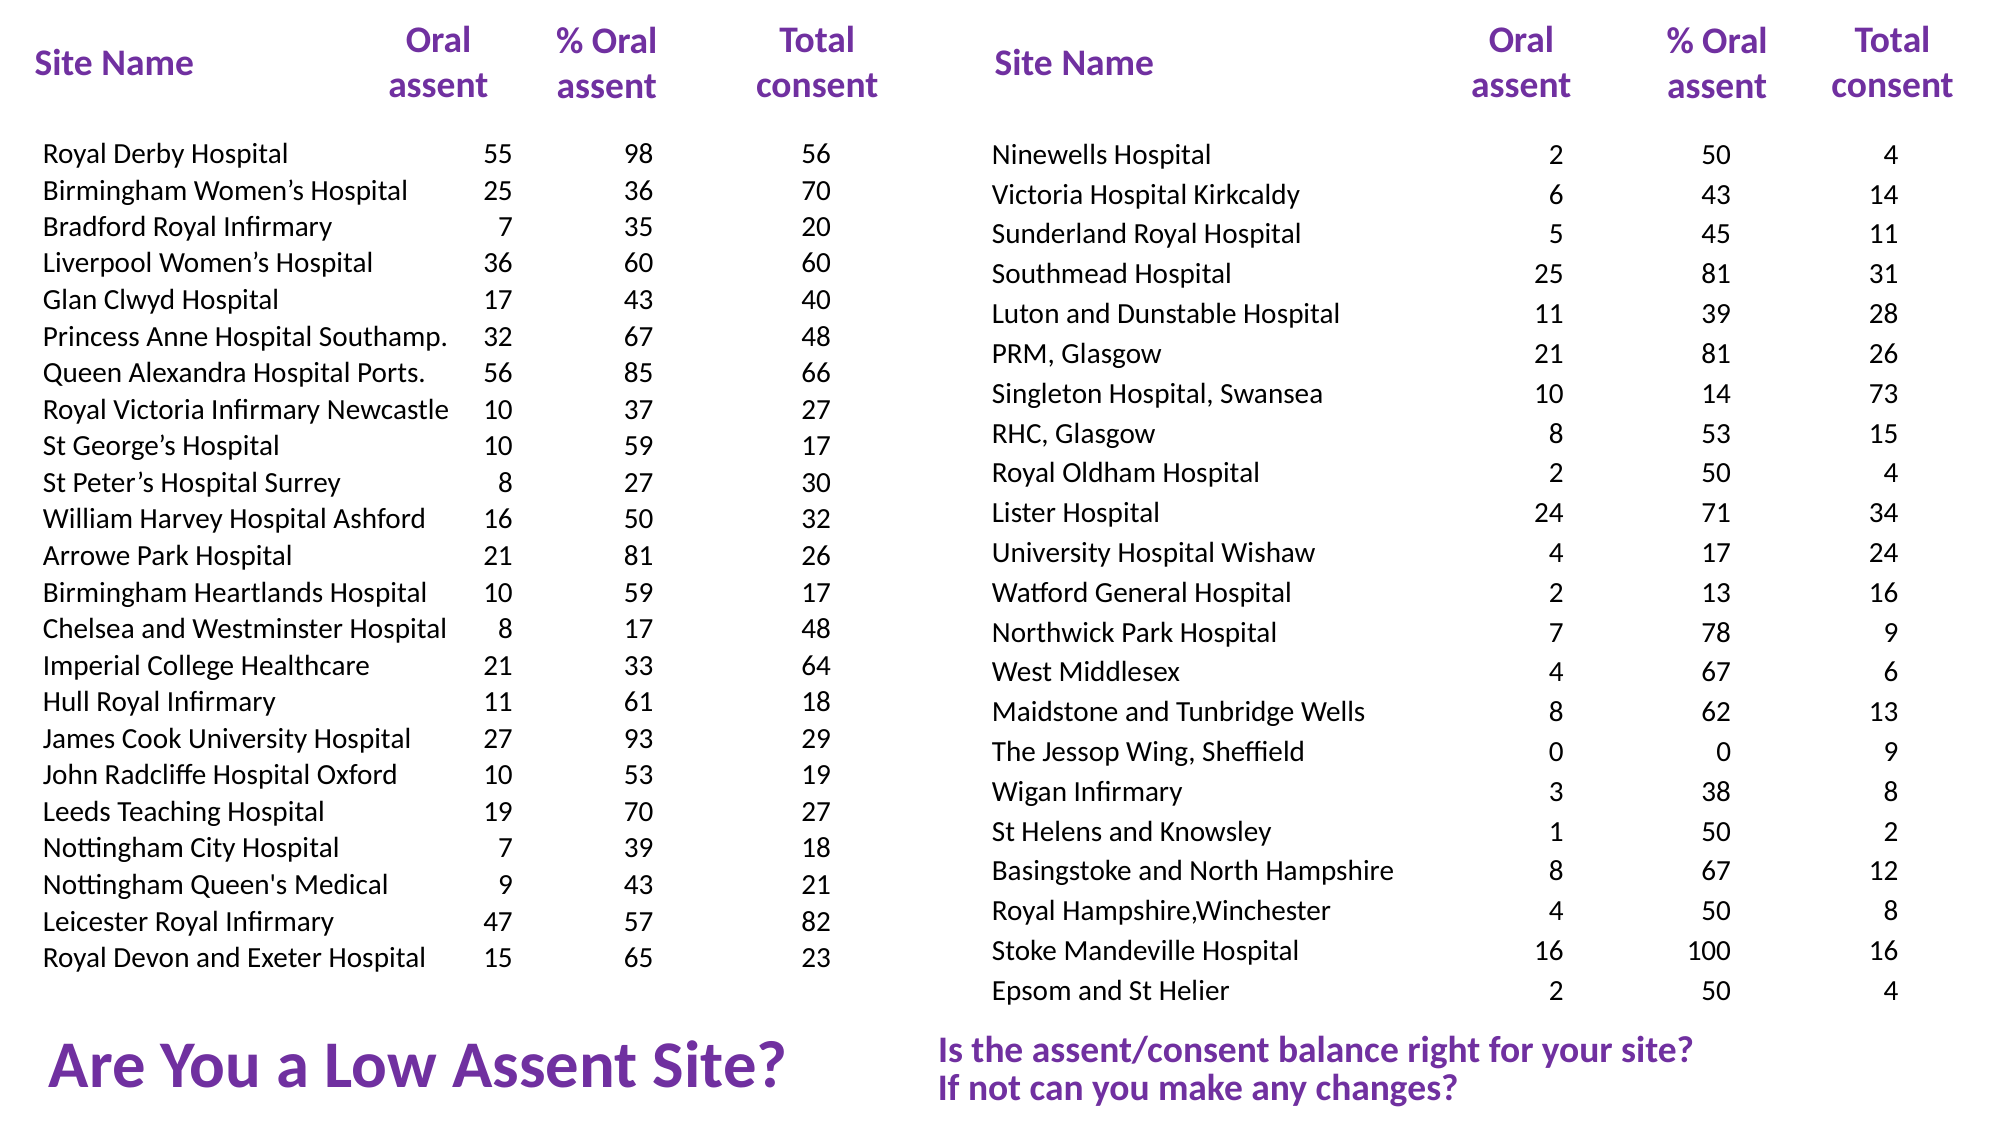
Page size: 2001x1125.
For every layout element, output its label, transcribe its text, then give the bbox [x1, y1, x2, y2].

table_cell Wigan Infirmary [990, 769, 1398, 809]
table_cell 4 [1398, 649, 1565, 689]
table_cell 32 [454, 317, 514, 353]
table_cell 10 [454, 573, 514, 609]
table_cell 93 [514, 719, 655, 755]
table_cell 67 [1565, 649, 1733, 689]
table_cell 53 [514, 755, 655, 792]
table_cell 65 [514, 938, 655, 975]
table_cell 9 [1733, 729, 1900, 769]
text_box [19, 8, 1973, 115]
table_cell Birmingham Heartlands Hospital [41, 573, 454, 609]
table_cell 70 [655, 171, 832, 207]
table_cell 39 [514, 829, 655, 865]
table_cell 100 [1565, 928, 1733, 968]
table_cell 2 [1398, 570, 1565, 610]
table_cell 24 [1398, 490, 1565, 530]
table_cell 81 [1565, 251, 1733, 291]
table_cell 50 [1565, 809, 1733, 848]
table_cell 20 [655, 207, 832, 244]
table_cell 13 [1733, 689, 1900, 729]
table_cell Bradford Royal Infirmary [41, 207, 454, 244]
table_cell Royal Oldham Hospital [990, 450, 1398, 490]
table_cell 8 [1733, 888, 1900, 928]
table_cell Birmingham Women’s Hospital [41, 171, 454, 207]
table_cell 17 [655, 426, 832, 463]
table_cell 50 [514, 500, 655, 536]
table_cell 35 [514, 207, 655, 244]
table_cell 37 [514, 390, 655, 426]
table_cell St George’s Hospital [41, 426, 454, 463]
table_cell 8 [1733, 769, 1900, 809]
table_cell Queen Alexandra Hospital Ports. [41, 353, 454, 390]
table_cell 4 [1733, 968, 1900, 1008]
table_cell 17 [454, 280, 514, 317]
table_cell Epsom and St Helier [990, 968, 1398, 1008]
table_cell 24 [1733, 530, 1900, 570]
table_cell Northwick Park Hospital [990, 610, 1398, 649]
table_cell Arrowe Park Hospital [41, 536, 454, 573]
table_header 4 [1733, 132, 1900, 172]
table_cell 64 [655, 646, 832, 682]
table_cell St Peter’s Hospital Surrey [41, 463, 454, 500]
table_cell 27 [655, 792, 832, 829]
table_cell 9 [454, 865, 514, 902]
table_cell 27 [454, 719, 514, 755]
table_cell 19 [454, 792, 514, 829]
table_cell 53 [1565, 410, 1733, 450]
table_cell RHC, Glasgow [990, 410, 1398, 450]
table_cell Sunderland Royal Hospital [990, 211, 1398, 251]
table_cell 67 [514, 317, 655, 353]
table_cell 18 [655, 682, 832, 719]
table_cell 60 [655, 244, 832, 280]
table_cell 11 [1733, 211, 1900, 251]
table_cell Leicester Royal Infirmary [41, 902, 454, 938]
table_cell 60 [514, 244, 655, 280]
table_cell 29 [655, 719, 832, 755]
table_cell 48 [655, 609, 832, 646]
table_cell 67 [1565, 848, 1733, 888]
table_cell 10 [454, 755, 514, 792]
table_cell 50 [1565, 450, 1733, 490]
table_cell John Radcliffe Hospital Oxford [41, 755, 454, 792]
table_cell 21 [655, 865, 832, 902]
table_header 55 [454, 134, 514, 171]
table_cell 28 [1733, 291, 1900, 331]
table_cell 34 [1733, 490, 1900, 530]
table_cell Watford General Hospital [990, 570, 1398, 610]
table_cell 6 [1733, 649, 1900, 689]
table_cell 70 [514, 792, 655, 829]
table_cell 4 [1398, 888, 1565, 928]
table_cell 26 [655, 536, 832, 573]
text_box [0, 1013, 1716, 1116]
table_cell 0 [1565, 729, 1733, 769]
table_cell 36 [454, 244, 514, 280]
table_cell 8 [1398, 848, 1565, 888]
table_cell 25 [1398, 251, 1565, 291]
table_cell 5 [1398, 211, 1565, 251]
table_cell The Jessop Wing, Sheffield [990, 729, 1398, 769]
table_cell 43 [514, 865, 655, 902]
table_cell Basingstoke and North Hampshire [990, 848, 1398, 888]
table_cell 39 [1565, 291, 1733, 331]
table_cell 8 [1398, 410, 1565, 450]
table_cell Maidstone and Tunbridge Wells [990, 689, 1398, 729]
table_cell 21 [454, 646, 514, 682]
table_cell 43 [514, 280, 655, 317]
table_cell 10 [454, 390, 514, 426]
table_cell Royal Victoria Infirmary Newcastle [41, 390, 454, 426]
table_cell 56 [454, 353, 514, 390]
table_cell 78 [1565, 610, 1733, 649]
table_cell 27 [655, 390, 832, 426]
table_cell Liverpool Women’s Hospital [41, 244, 454, 280]
table_cell 50 [1565, 888, 1733, 928]
table_cell 7 [454, 829, 514, 865]
table_cell 81 [514, 536, 655, 573]
table_cell 85 [514, 353, 655, 390]
table_cell 10 [1398, 371, 1565, 410]
table_cell 43 [1565, 172, 1733, 211]
table_cell James Cook University Hospital [41, 719, 454, 755]
table_cell 15 [454, 938, 514, 975]
table_cell 40 [655, 280, 832, 317]
table_cell 16 [1733, 928, 1900, 968]
table_cell 16 [1398, 928, 1565, 968]
table_cell 19 [655, 755, 832, 792]
table_header 2 [1398, 132, 1565, 172]
table_cell 17 [514, 609, 655, 646]
table_cell 23 [655, 938, 832, 975]
table_cell 2 [1398, 968, 1565, 1008]
table_cell 18 [655, 829, 832, 865]
table_cell 8 [454, 609, 514, 646]
table_cell University Hospital Wishaw [990, 530, 1398, 570]
table_cell 12 [1733, 848, 1900, 888]
table_cell Imperial College Healthcare [41, 646, 454, 682]
table_cell 14 [1565, 371, 1733, 410]
table_cell 26 [1733, 331, 1900, 371]
table_cell 7 [454, 207, 514, 244]
table_cell Leeds Teaching Hospital [41, 792, 454, 829]
table_cell 31 [1733, 251, 1900, 291]
table_cell 57 [514, 902, 655, 938]
table_cell 45 [1565, 211, 1733, 251]
table_cell 7 [1398, 610, 1565, 649]
table_cell 21 [1398, 331, 1565, 371]
table_cell 17 [1565, 530, 1733, 570]
table_cell Stoke Mandeville Hospital [990, 928, 1398, 968]
table_header 98 [514, 134, 655, 171]
table_cell 71 [1565, 490, 1733, 530]
table_cell 3 [1398, 769, 1565, 809]
table_cell Chelsea and Westminster Hospital [41, 609, 454, 646]
table_cell 25 [454, 171, 514, 207]
table_cell Nottingham Queen's Medical [41, 865, 454, 902]
table_cell Hull Royal Infirmary [41, 682, 454, 719]
table_cell 2 [1398, 450, 1565, 490]
table_cell 17 [655, 573, 832, 609]
table_cell Luton and Dunstable Hospital [990, 291, 1398, 331]
table_cell St Helens and Knowsley [990, 809, 1398, 848]
table_cell 4 [1398, 530, 1565, 570]
table_cell 6 [1398, 172, 1565, 211]
table_cell Royal Hampshire,Winchester [990, 888, 1398, 928]
table_cell 2 [1733, 809, 1900, 848]
table_cell Princess Anne Hospital Southamp. [41, 317, 454, 353]
table_cell 59 [514, 426, 655, 463]
table_cell 47 [454, 902, 514, 938]
table_cell West Middlesex [990, 649, 1398, 689]
table_cell 11 [1398, 291, 1565, 331]
table_header 56 [655, 134, 832, 171]
table_cell 73 [1733, 371, 1900, 410]
table_cell 4 [1733, 450, 1900, 490]
table_cell Lister Hospital [990, 490, 1398, 530]
table_cell 61 [514, 682, 655, 719]
table_cell 38 [1565, 769, 1733, 809]
table_cell Southmead Hospital [990, 251, 1398, 291]
table_cell 11 [454, 682, 514, 719]
table_header Royal Derby Hospital [41, 134, 454, 171]
table_cell 15 [1733, 410, 1900, 450]
table_cell 32 [655, 500, 832, 536]
table_cell PRM, Glasgow [990, 331, 1398, 371]
table_cell 9 [1733, 610, 1900, 649]
table_cell 0 [1398, 729, 1565, 769]
table_cell Glan Clwyd Hospital [41, 280, 454, 317]
table_cell Singleton Hospital, Swansea [990, 371, 1398, 410]
table_cell 82 [655, 902, 832, 938]
table_header Ninewells Hospital [990, 132, 1398, 172]
table_cell Royal Devon and Exeter Hospital [41, 938, 454, 975]
table_cell 8 [454, 463, 514, 500]
table_cell 33 [514, 646, 655, 682]
table_cell 21 [454, 536, 514, 573]
table_header 50 [1565, 132, 1733, 172]
table_cell 13 [1565, 570, 1733, 610]
table_cell William Harvey Hospital Ashford [41, 500, 454, 536]
table_cell 16 [454, 500, 514, 536]
table_cell 62 [1565, 689, 1733, 729]
table_cell 27 [514, 463, 655, 500]
table_cell 66 [655, 353, 832, 390]
table_cell 14 [1733, 172, 1900, 211]
table_cell 30 [655, 463, 832, 500]
table_cell 50 [1565, 968, 1733, 1008]
table_cell Nottingham City Hospital [41, 829, 454, 865]
table_cell 1 [1398, 809, 1565, 848]
table_cell 48 [655, 317, 832, 353]
table_cell 10 [454, 426, 514, 463]
table_cell Victoria Hospital Kirkcaldy [990, 172, 1398, 211]
table_cell 16 [1733, 570, 1900, 610]
table_cell 81 [1565, 331, 1733, 371]
table_cell 36 [514, 171, 655, 207]
table_cell 59 [514, 573, 655, 609]
table_cell 8 [1398, 689, 1565, 729]
